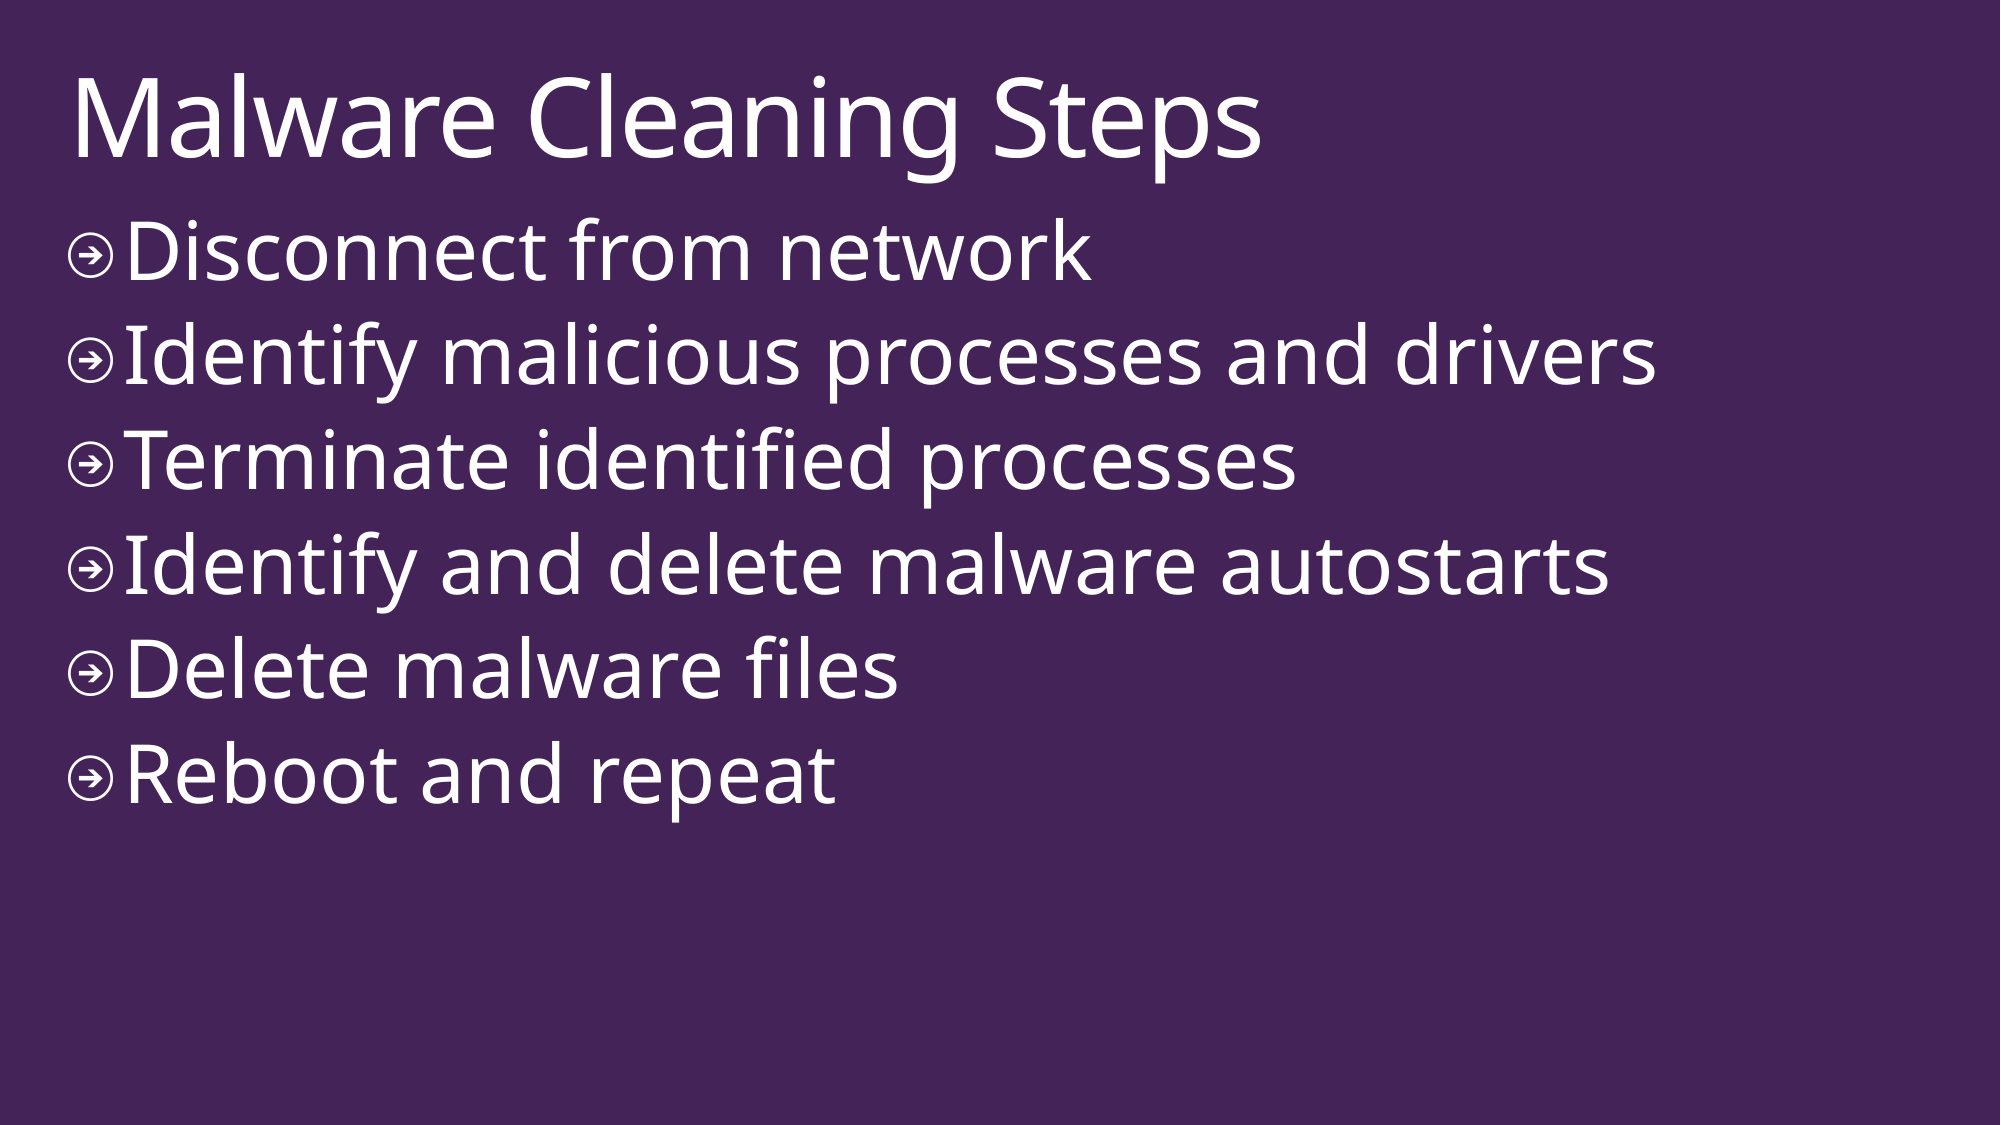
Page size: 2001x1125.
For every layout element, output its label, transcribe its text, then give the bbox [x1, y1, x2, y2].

picture [68, 429, 126, 487]
picture [68, 743, 126, 801]
picture [68, 220, 126, 278]
list Disconnect from network Identify malicious processes and drivers Terminate identified processes Identify and delete malware autostarts Delete malware files Reboot and repeat [44, 196, 1956, 859]
picture [68, 325, 126, 383]
title Malware Cleaning Steps [44, 47, 1957, 196]
picture [68, 534, 126, 592]
picture [68, 638, 126, 696]
